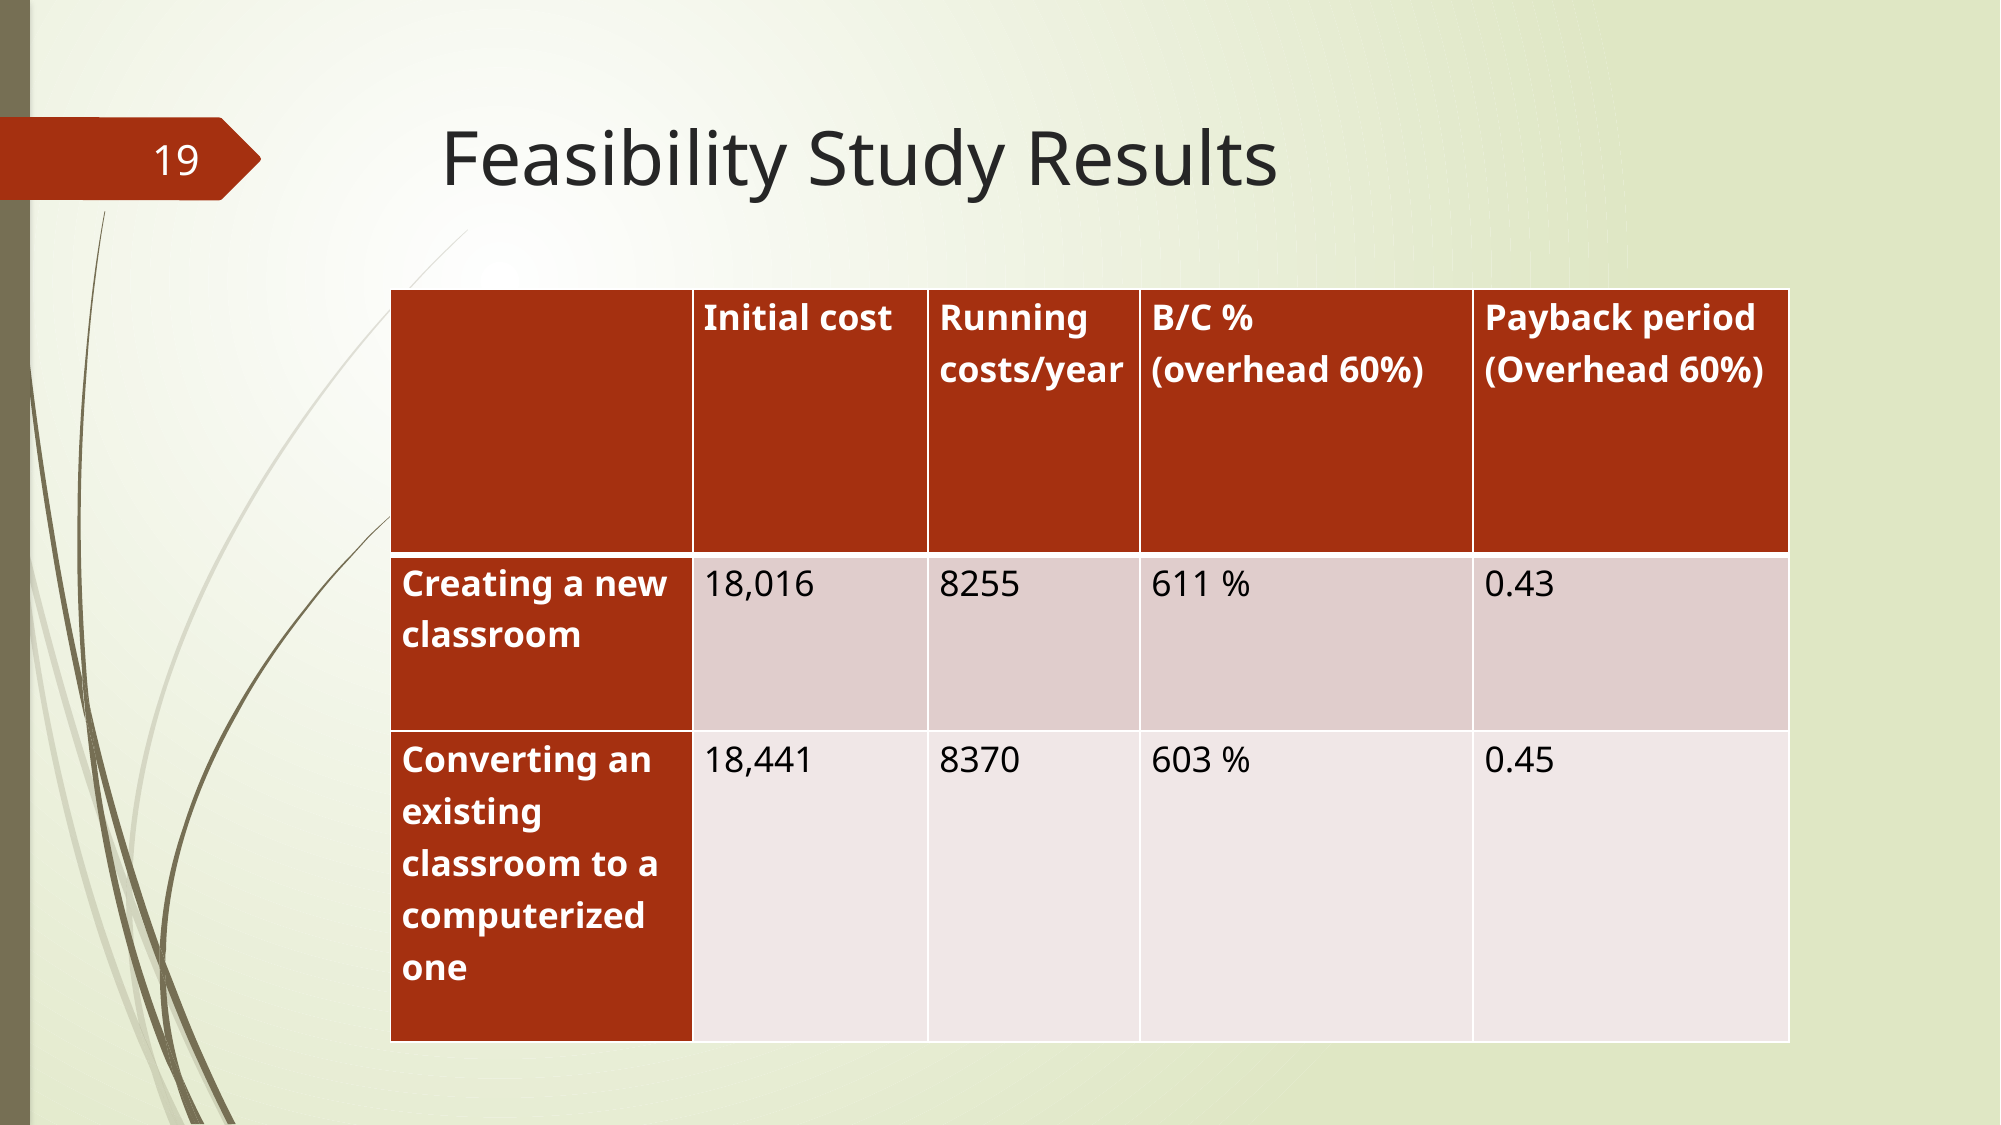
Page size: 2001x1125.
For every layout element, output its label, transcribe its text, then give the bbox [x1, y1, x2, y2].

table_cell Creating a new classroom [391, 558, 692, 730]
table_cell 0.45 [1474, 732, 1788, 1041]
table_cell 0.43 [1474, 558, 1788, 730]
table_cell 603 % [1141, 732, 1472, 1041]
table_cell 8255 [929, 558, 1139, 730]
table_header [391, 290, 692, 552]
table_cell 8370 [929, 732, 1139, 1041]
table_header Running costs/year [929, 290, 1139, 552]
table_header Payback period (Overhead 60%) [1474, 290, 1788, 552]
slide_number 19 [87, 129, 216, 190]
title Feasibility Study Results [425, 102, 1888, 313]
table_cell 611 % [1141, 558, 1472, 730]
table_cell 18,016 [694, 558, 927, 730]
table_cell Converting an existing classroom to a computerized one [391, 732, 692, 1041]
table_cell 18,441 [694, 732, 927, 1041]
table_header Initial cost [694, 290, 927, 552]
table_header B/C % (overhead 60%) [1141, 290, 1472, 552]
